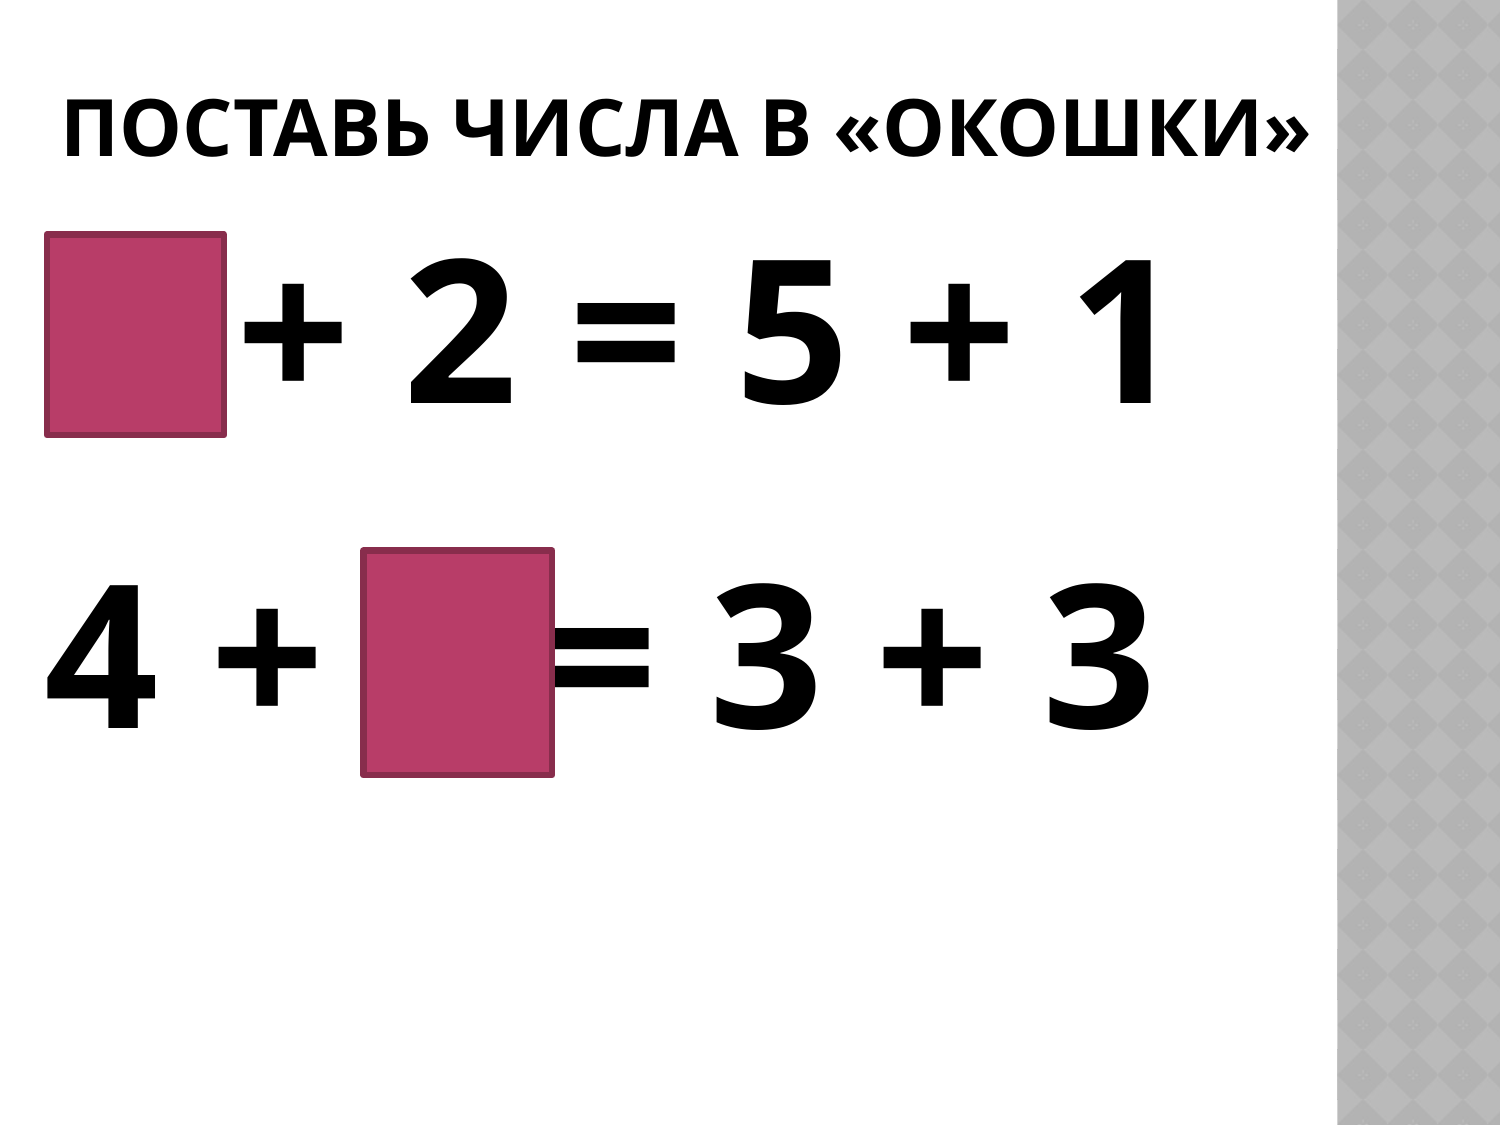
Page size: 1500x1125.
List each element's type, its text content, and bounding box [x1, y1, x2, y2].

title Поставь числа в «окошки» [53, 0, 1396, 173]
text_box [360, 547, 555, 778]
text_box [44, 231, 227, 438]
list 4 + 2 = 5 + 1 4 + 2 = 3 + 3 [29, 196, 1447, 539]
